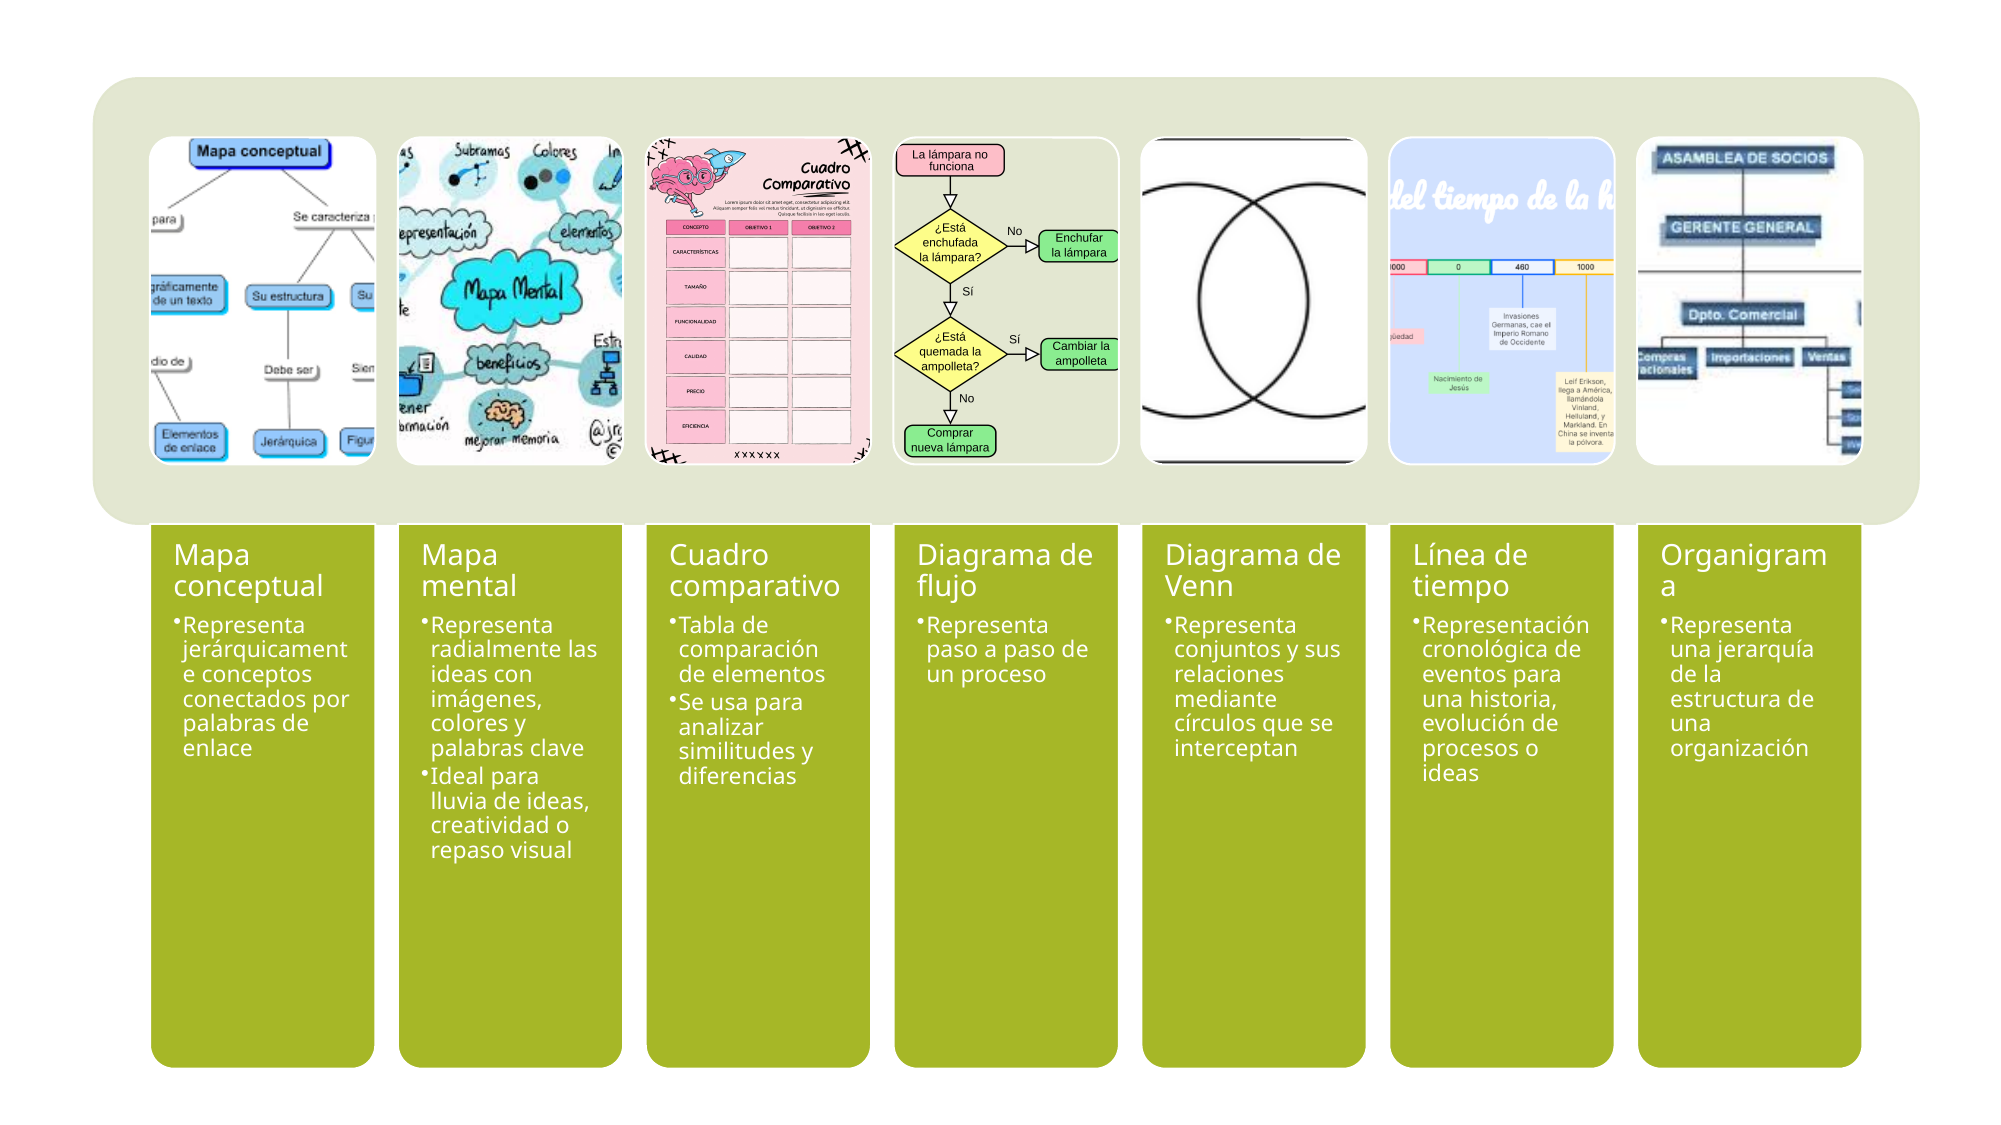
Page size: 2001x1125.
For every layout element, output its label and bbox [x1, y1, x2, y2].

text_box [93, 77, 1919, 1069]
